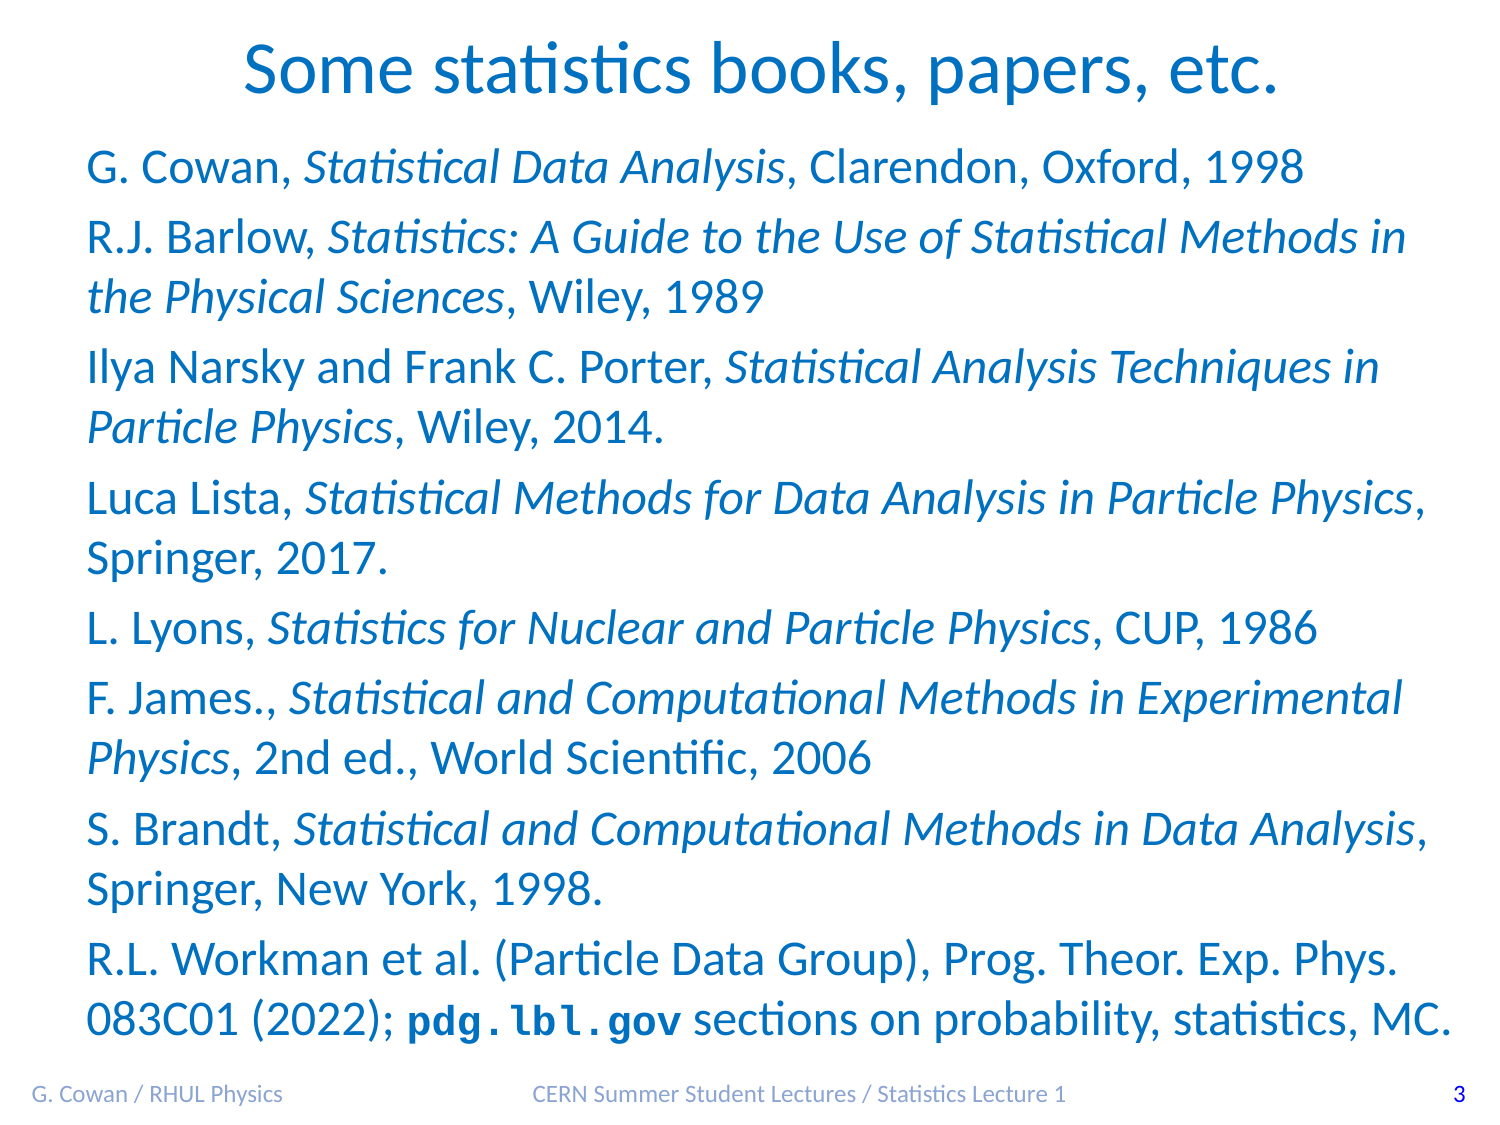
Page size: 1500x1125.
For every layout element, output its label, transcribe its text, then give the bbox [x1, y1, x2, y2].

text_box Some statistics books, papers, etc. [104, 13, 1421, 114]
text_box G. Cowan, Statistical Data Analysis, Clarendon, Oxford, 1998 R.J. Barlow, Statistics: A Guide to the Use of Statistical Methods in the Physical Sciences, Wiley, 1989 Ilya Narsky and Frank C. Porter, Statistical Analysis Techniques in Particle Physics, Wiley, 2014. Luca Lista, Statistical Methods for Data Analysis in Particle Physics, Springer, 2017. L. Lyons, Statistics for Nuclear and Particle Physics, CUP, 1986 F. James., Statistical and Computational Methods in Experimental Physics, 2nd ed., World Scientific, 2006 S. Brandt, Statistical and Computational Methods in Data Analysis, Springer, New York, 1998. R.L. Workman et al. (Particle Data Group), Prog. Theor. Exp. Phys. 083C01 (2022); pdg.lbl.gov sections on probability, statistics, MC. [71, 125, 1478, 1054]
slide_number 3 [1262, 1062, 1481, 1123]
footer CERN Summer Student Lectures / Statistics Lecture 1 [338, 1062, 1262, 1123]
slide_number G. Cowan / RHUL Physics [16, 1062, 338, 1123]
